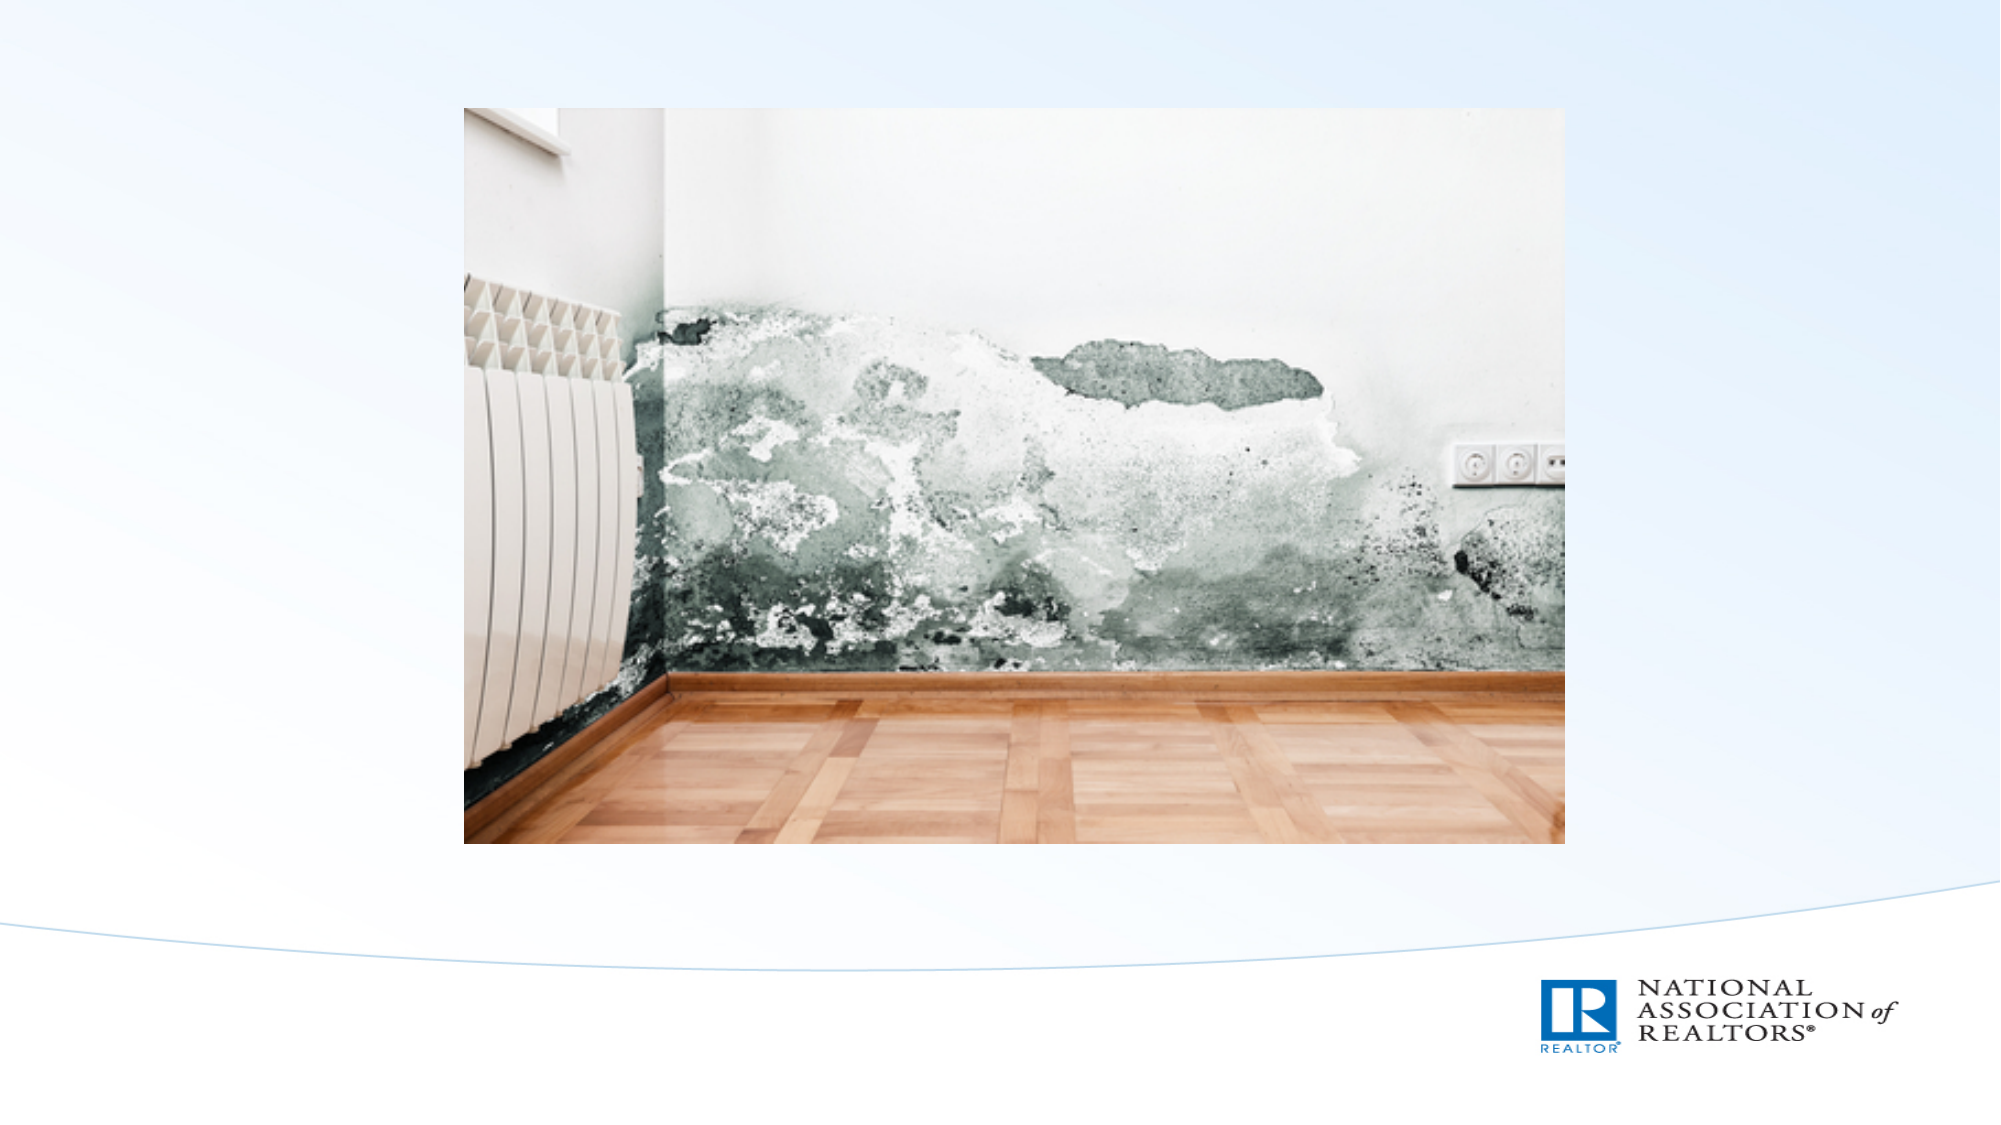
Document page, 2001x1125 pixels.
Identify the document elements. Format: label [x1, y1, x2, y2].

picture [0, 0, 2000, 1125]
list [463, 108, 1565, 844]
